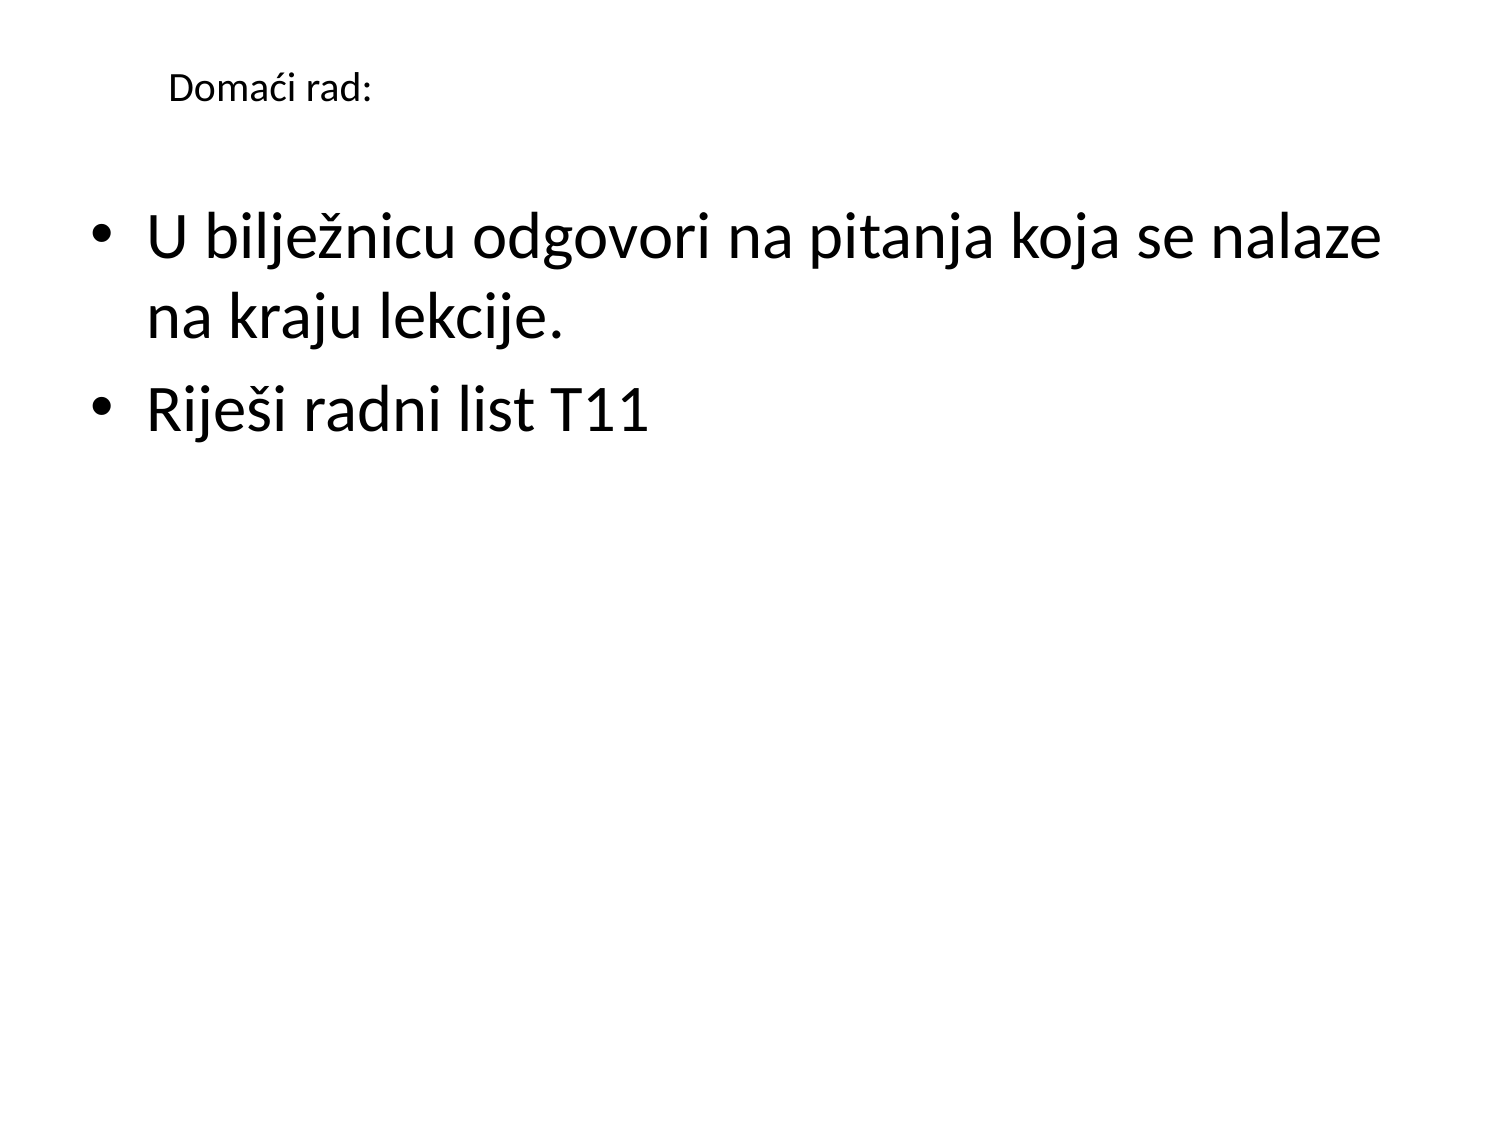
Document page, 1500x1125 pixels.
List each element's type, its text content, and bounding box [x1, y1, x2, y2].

list U bilježnicu odgovori na pitanja koja se nalaze na kraju lekcije. Riješi radni list T11 [75, 184, 1425, 492]
title Domaći rad: [75, 45, 467, 126]
